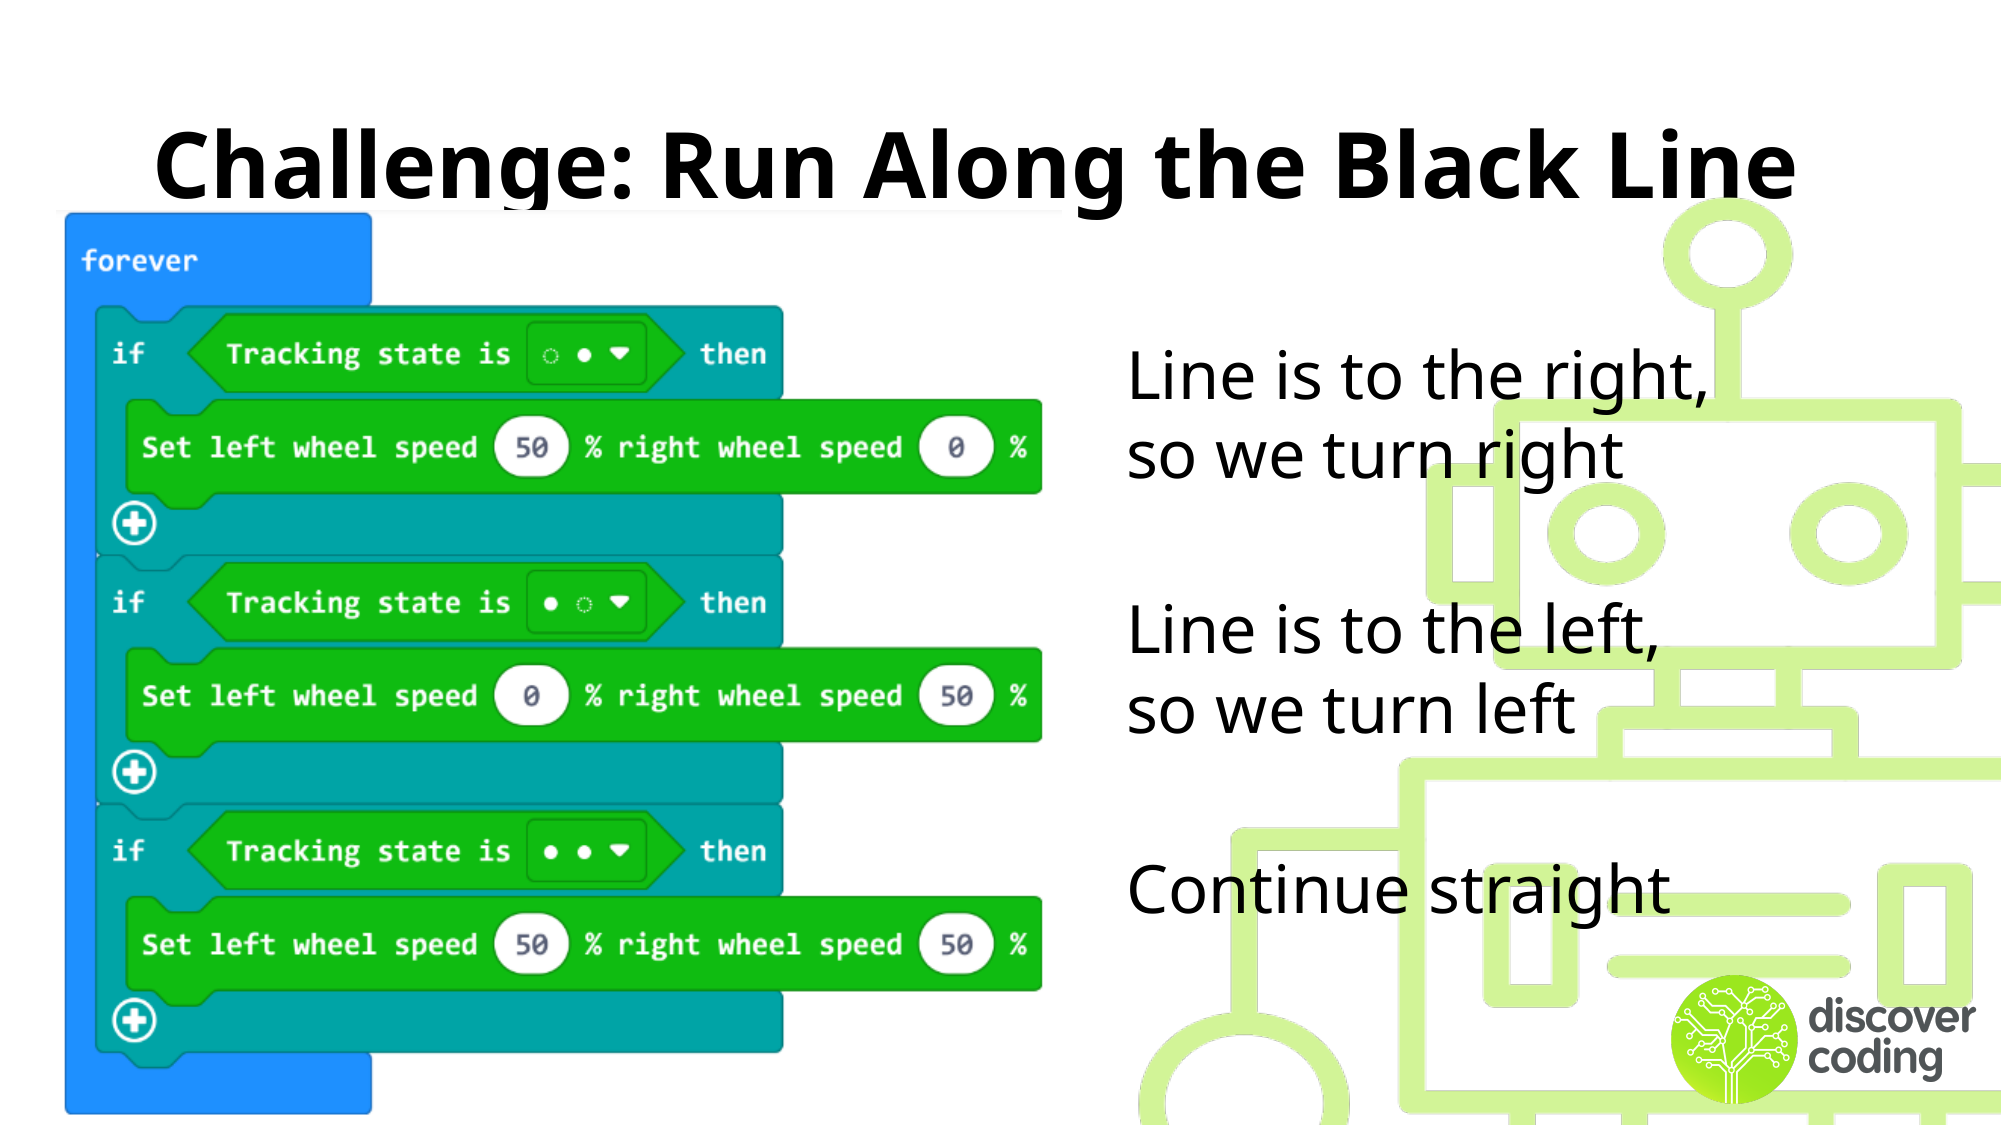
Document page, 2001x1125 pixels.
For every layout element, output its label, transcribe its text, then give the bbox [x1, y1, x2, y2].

title Challenge: Run Along the Black Line [137, 59, 879, 210]
picture [55, 0, 2001, 1125]
